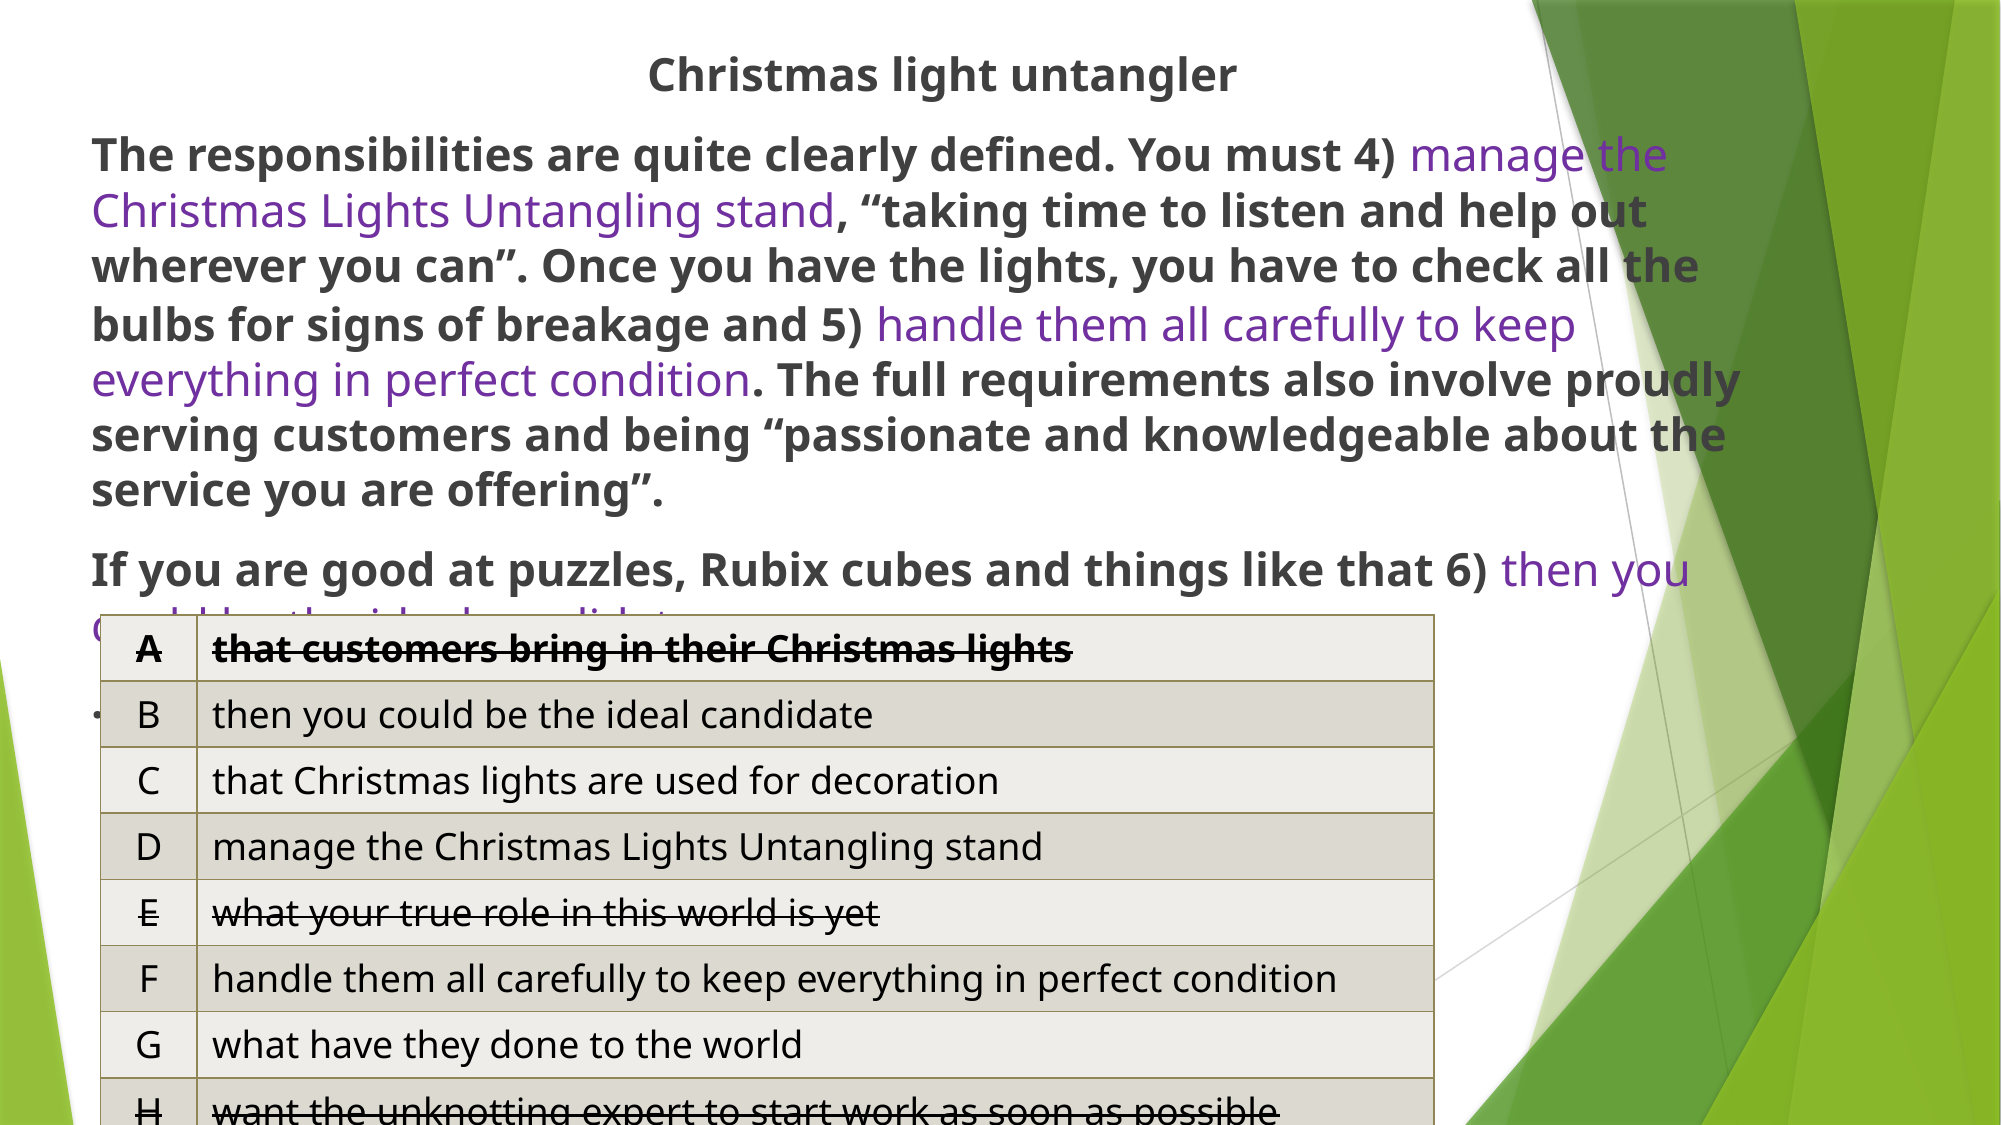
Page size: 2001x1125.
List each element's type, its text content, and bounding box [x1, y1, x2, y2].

table_cell want the unknotting expert to start work as soon as possible [198, 1079, 1433, 1125]
table_cell C [101, 748, 196, 812]
table_cell handle them all carefully to keep everything in perfect condition [198, 946, 1433, 1011]
table_cell H [101, 1079, 196, 1125]
table_header that customers bring in their Christmas lights [198, 616, 1433, 680]
list Christmas light untangler The responsibilities are quite clearly defined. You must 4) manage the Christmas Lights Untangling stand, “taking time to listen and help out wherever you can”. Once you have the lights, you have to check all the bulbs for signs of breakage and 5) handle them all carefully to keep everything in perfect condition. The full requirements also involve proudly serving customers and being “passionate and knowledgeable about the service you are offering”. If you are good at puzzles, Rubix cubes and things like that 6) then you could be the ideal candidate. . [76, 38, 1809, 1125]
table_cell that Christmas lights are used for decoration [198, 748, 1433, 812]
table_cell D [101, 814, 196, 879]
table_cell F [101, 946, 196, 1011]
table_cell then you could be the ideal candidate [198, 682, 1433, 746]
table_cell what your true role in this world is yet [198, 880, 1433, 945]
table_cell what have they done to the world [198, 1012, 1433, 1077]
table_cell B [101, 682, 196, 746]
table_cell G [101, 1012, 196, 1077]
table_cell manage the Christmas Lights Untangling stand [198, 814, 1433, 879]
table_header A [101, 616, 196, 680]
table_cell E [101, 880, 196, 945]
